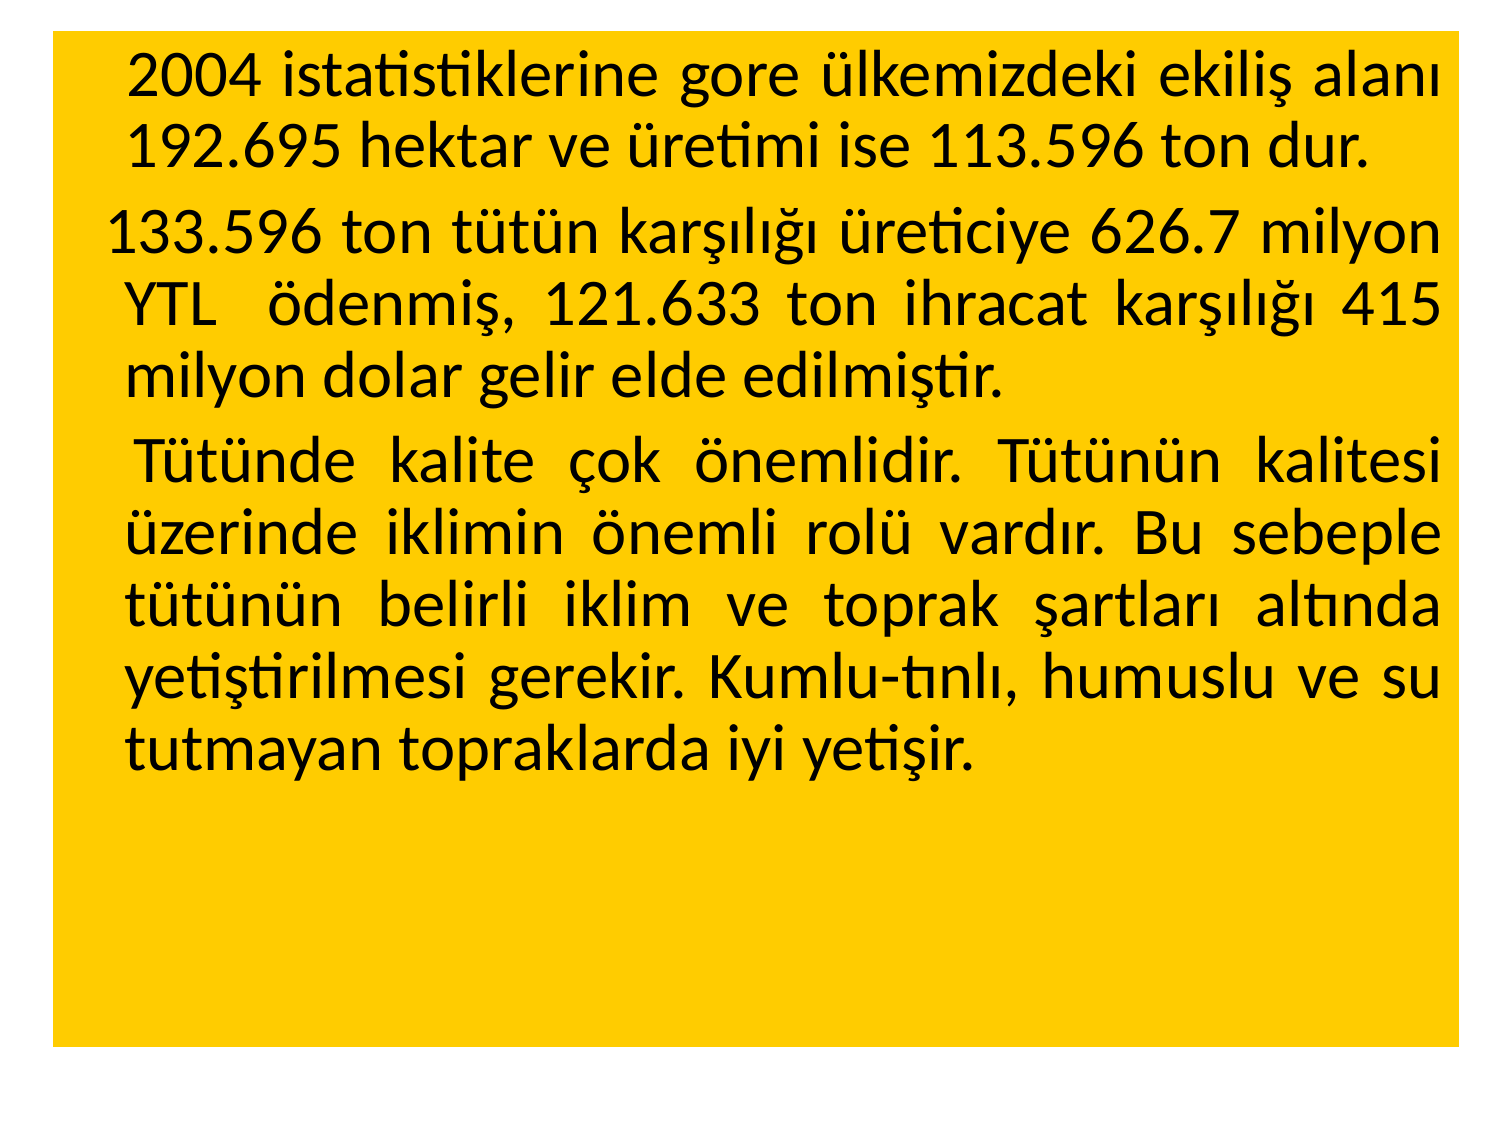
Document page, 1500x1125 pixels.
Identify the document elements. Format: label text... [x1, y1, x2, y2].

list 2004 istatistiklerine gore ülkemizdeki ekiliş alanı 192.695 hektar ve üretimi ise 113.596 ton dur. 133.596 ton tütün karşılığı üreticiye 626.7 milyon YTL ödenmiş, 121.633 ton ihracat karşılığı 415 milyon dolar gelir elde edilmiştir. Tütünde kalite çok önemlidir. Tütünün kalitesi üzerinde iklimin önemli rolü vardır. Bu sebeple tütünün belirli iklim ve toprak şartları altında yetiştirilmesi gerekir. Kumlu-tınlı, humuslu ve su tutmayan topraklarda iyi yetişir. [53, 31, 1459, 1047]
